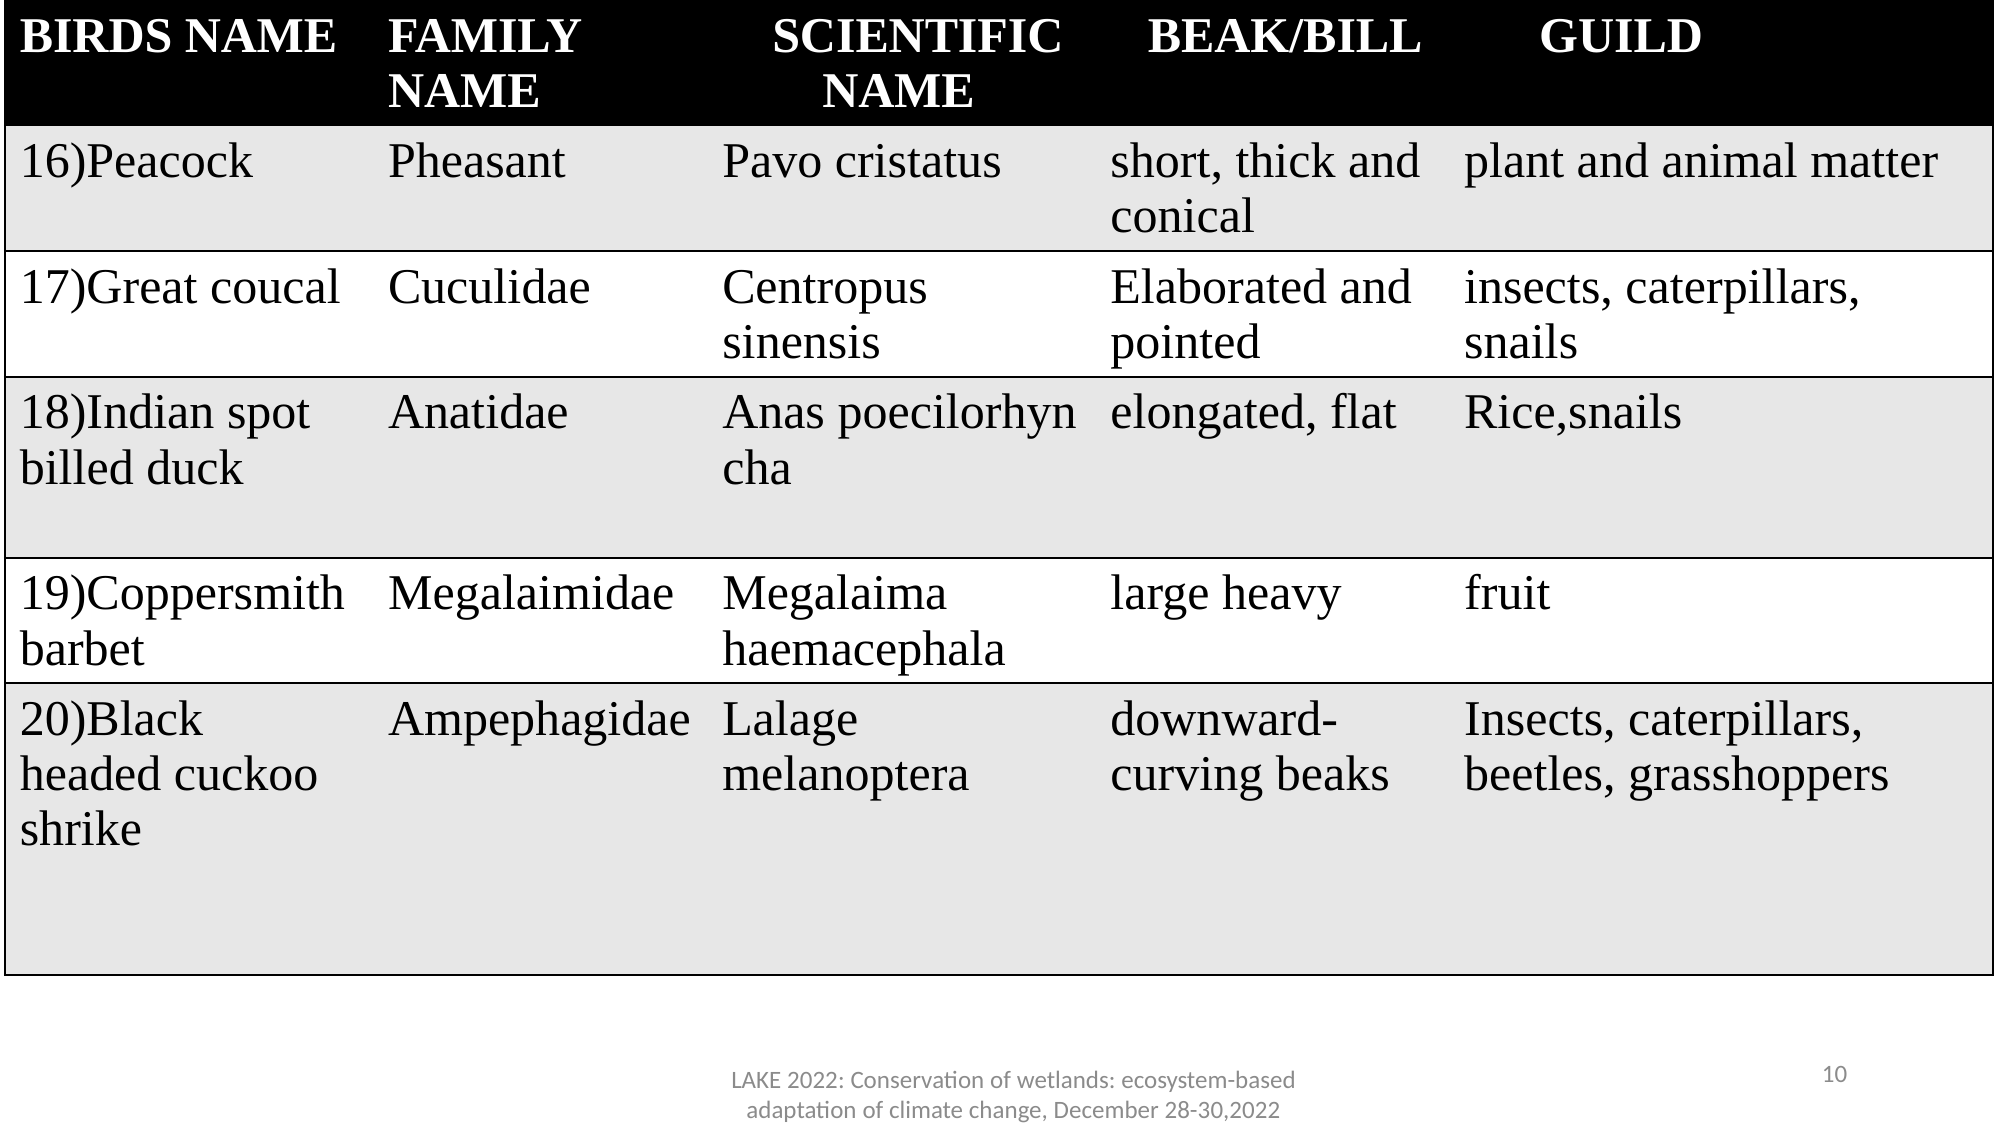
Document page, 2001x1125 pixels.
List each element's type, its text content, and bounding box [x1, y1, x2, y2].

table_cell ​Insects, caterpillars, beetles, grasshoppers [1449, 684, 1992, 974]
table_header BEAK/BILL [1095, 1, 1449, 125]
table_header GUILD [1449, 1, 1992, 125]
table_cell 18)Indian spot billed duck​ ​ [6, 378, 373, 557]
table_header BIRDS NAME [6, 1, 373, 125]
table_cell 17)Great coucal​ [6, 252, 373, 376]
table_cell large heavy​ [1095, 559, 1449, 682]
table_cell elongated, flat​ [1095, 378, 1449, 557]
table_cell 20)Black headed cuckoo shrike​ [6, 684, 373, 974]
table_cell Lalage melanoptera​ ​ ​ ​ [707, 684, 1095, 974]
table_cell Centropus sinensis​ [707, 252, 1095, 376]
table_cell insects, caterpillars, snails​ [1449, 252, 1992, 376]
table_header SCIENTIFIC NAME [707, 1, 1095, 125]
table_cell Megalaimidae​ [373, 559, 707, 682]
slide_number 10 [1412, 1042, 1863, 1103]
table_cell Pavo cristatus​ [707, 126, 1095, 250]
table_cell Megalaima haemacephala​ [707, 559, 1095, 682]
table_header FAMILY NAME [373, 1, 707, 125]
table_cell Rice,snails​ [1449, 378, 1992, 557]
footer LAKE 2022: Conservation of wetlands: ecosystem-based adaptation of climate change, December 28-30,2022 [676, 1063, 1352, 1124]
table_cell Ampephagidae​ [373, 684, 707, 974]
table_cell Cuculidae​ [373, 252, 707, 376]
table_cell short, thick and conical​ [1095, 126, 1449, 250]
table_cell plant and animal matter​ [1449, 126, 1992, 250]
table_cell Anas poecilorhyncha​ [707, 378, 1095, 557]
table_cell fruit​ [1449, 559, 1992, 682]
table_cell 16)Peacock​ [6, 126, 373, 250]
table_cell downward-curving beaks​ [1095, 684, 1449, 974]
table_cell ​Elaborated and pointed [1095, 252, 1449, 376]
table_cell Anatidae​ [373, 378, 707, 557]
table_cell Pheasant​ [373, 126, 707, 250]
table_cell 19)Coppersmith barbet​ [6, 559, 373, 682]
